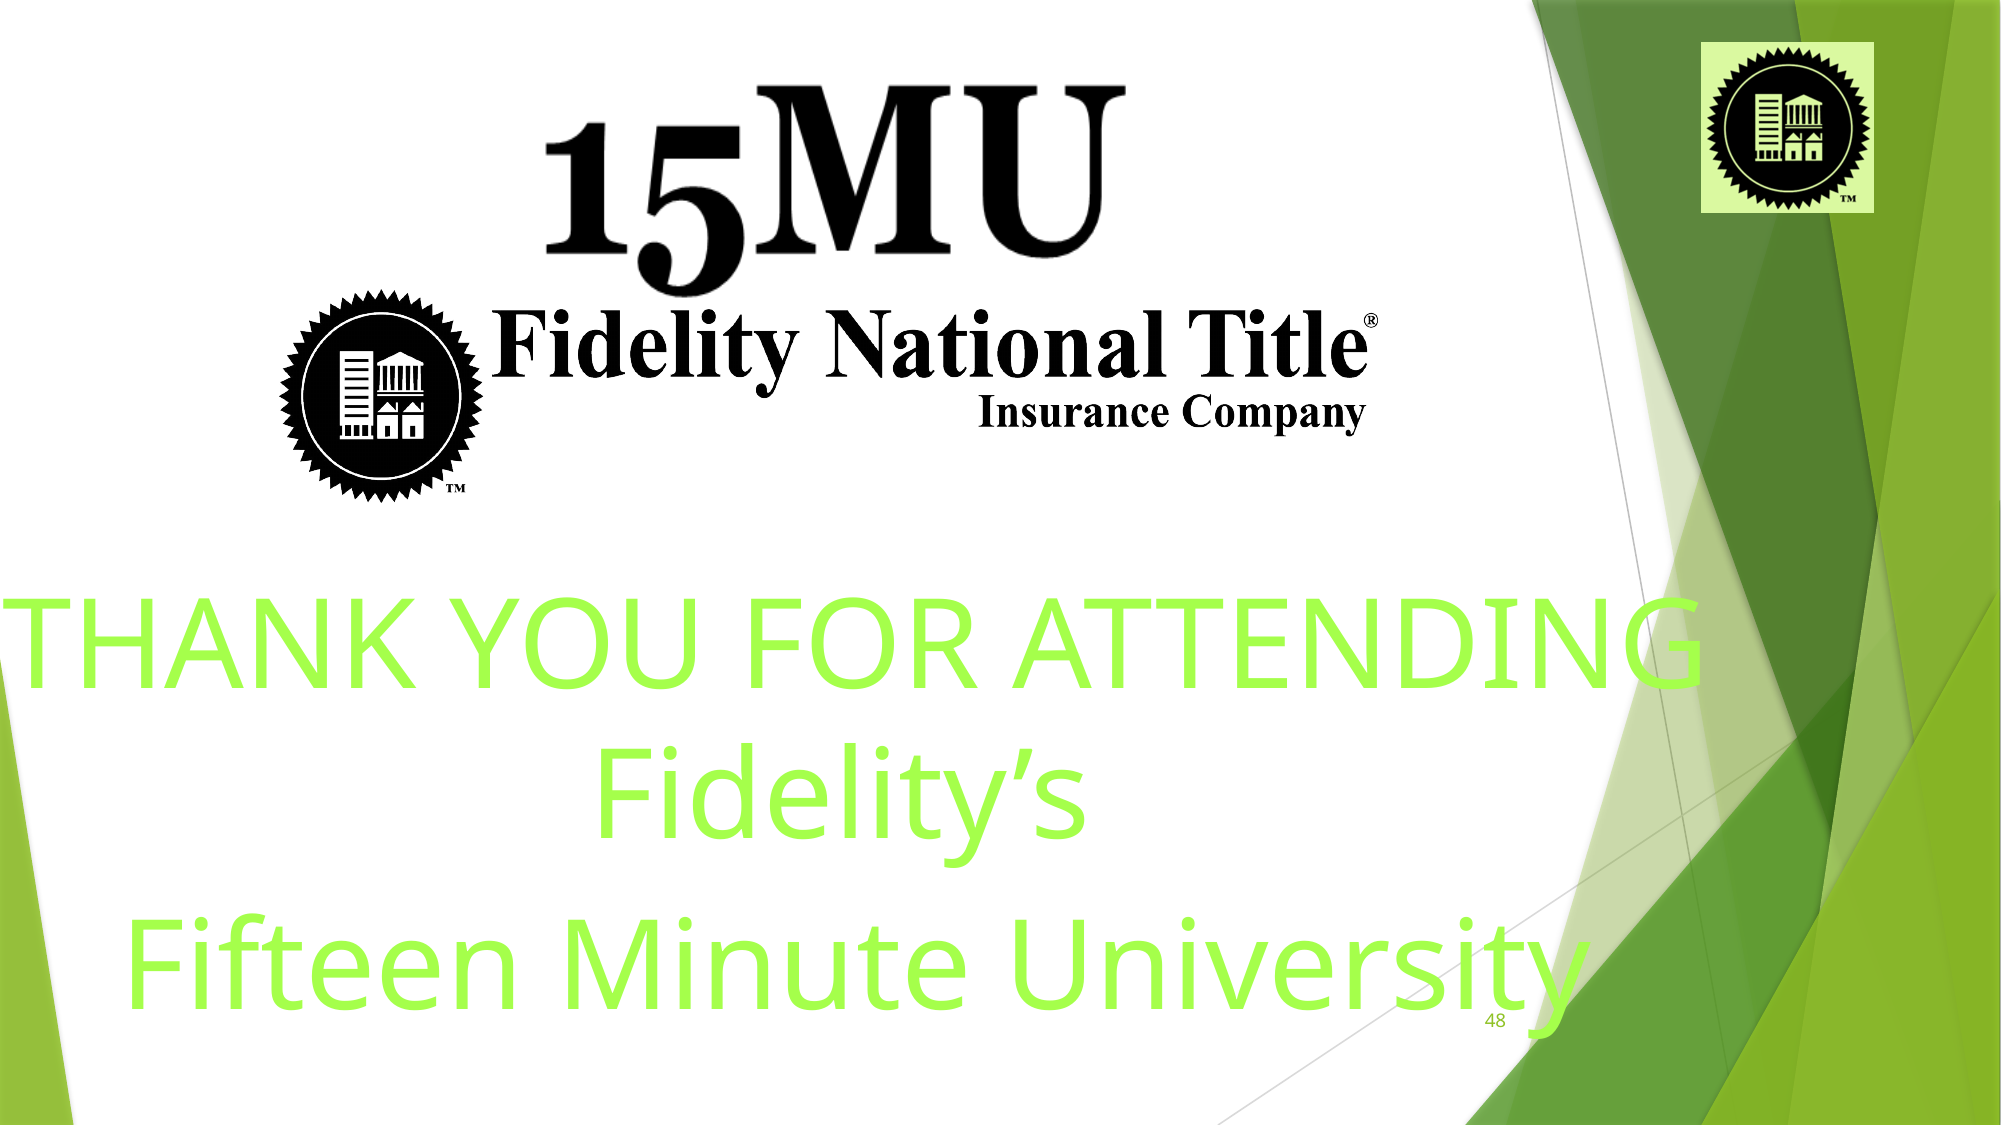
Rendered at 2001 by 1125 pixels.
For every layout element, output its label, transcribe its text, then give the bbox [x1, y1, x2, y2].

picture [278, 0, 1379, 503]
picture [1701, 42, 1874, 213]
list THANK YOU FOR ATTENDING Fidelity’s Fifteen Minute University [0, 670, 1766, 928]
slide_number 48 [1409, 991, 1522, 1051]
